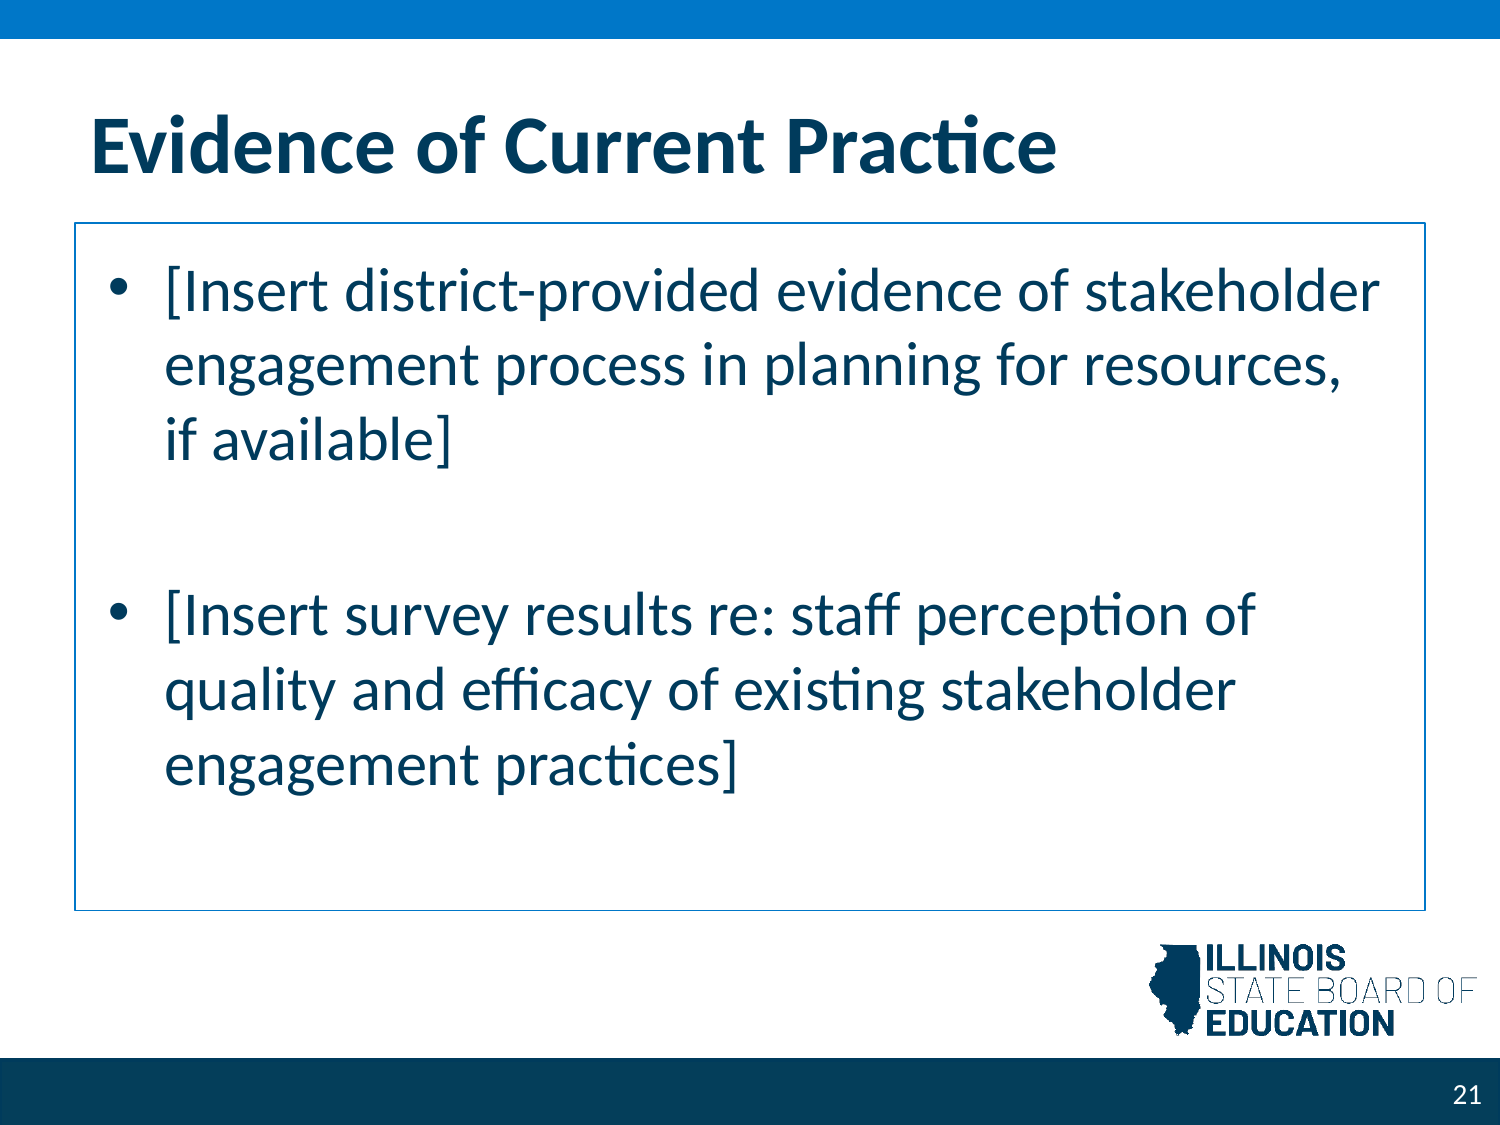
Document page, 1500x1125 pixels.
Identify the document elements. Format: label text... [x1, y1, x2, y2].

title Evidence of Current Practice [75, 77, 1425, 203]
picture [1149, 944, 1481, 1036]
list [Insert district-provided evidence of stakeholder engagement process in planning for resources, if available]​ [Insert survey results re: staff perception of quality and efficacy of existing stakeholder engagement practices] [92, 241, 1406, 892]
